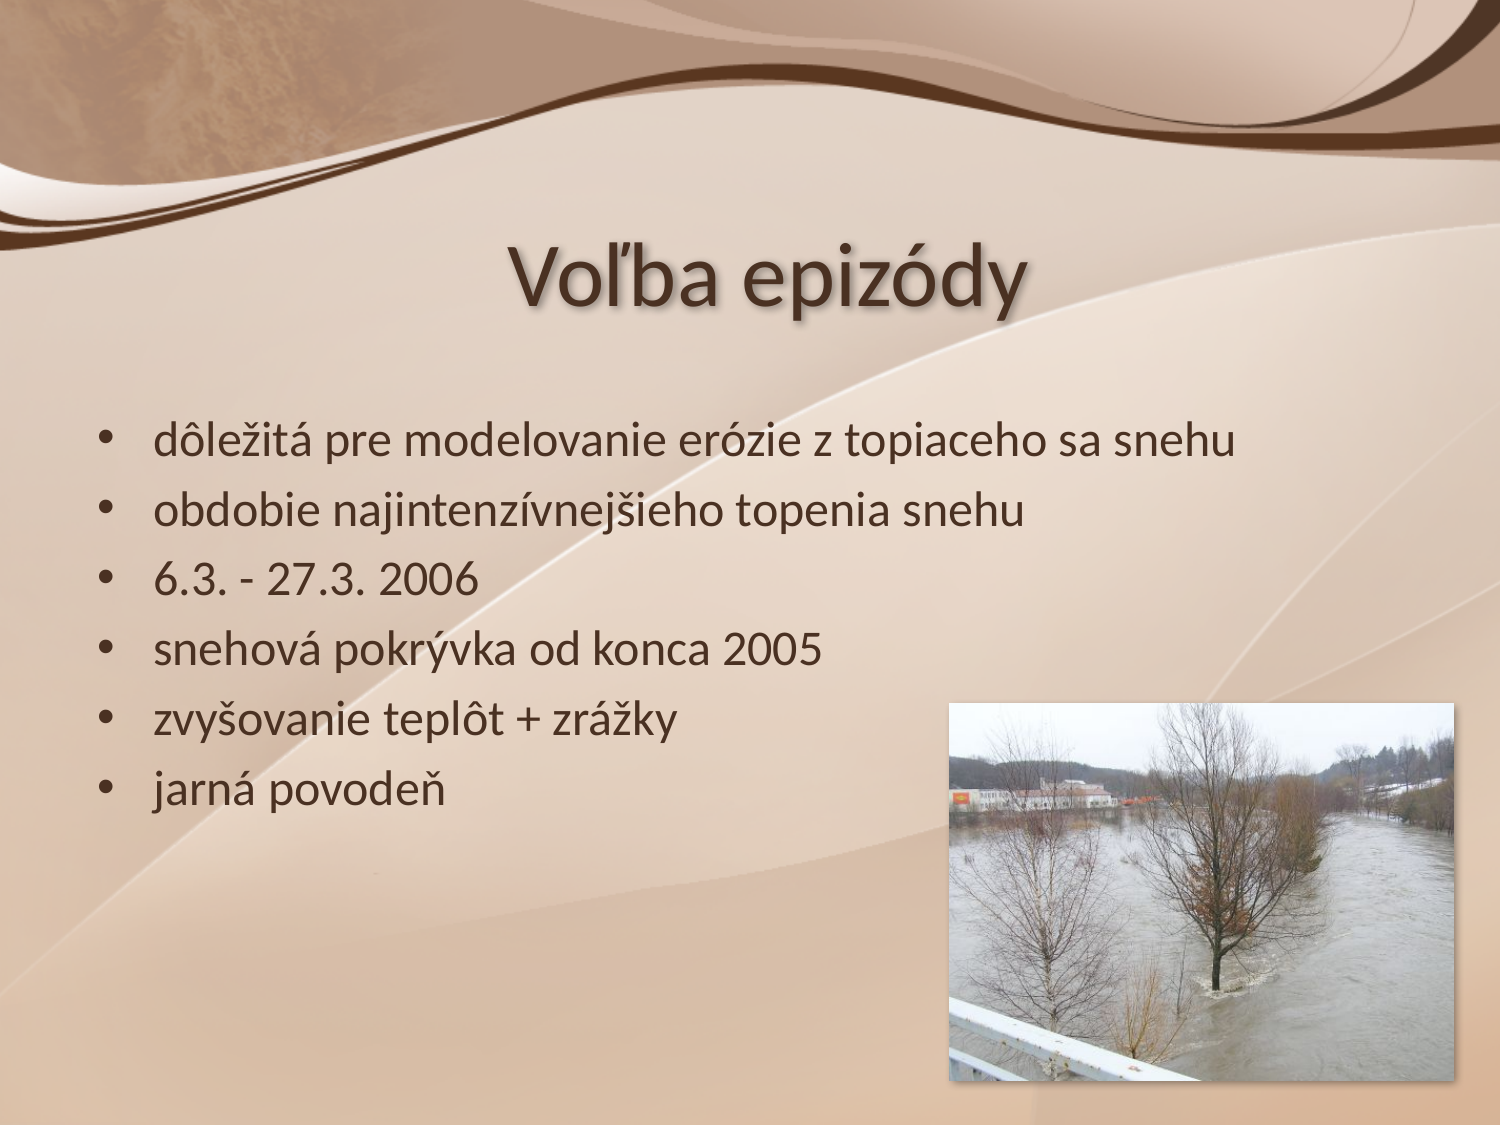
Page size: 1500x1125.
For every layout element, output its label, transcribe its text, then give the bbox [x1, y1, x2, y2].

list dôležitá pre modelovanie erózie z topiaceho sa snehu obdobie najintenzívnejšieho topenia snehu 6.3. - 27.3. 2006 snehová pokrývka od konca 2005 zvyšovanie teplôt + zrážky jarná povodeň [82, 398, 1432, 1125]
title Voľba epizódy [93, 175, 1444, 364]
picture [0, 0, 1500, 1125]
